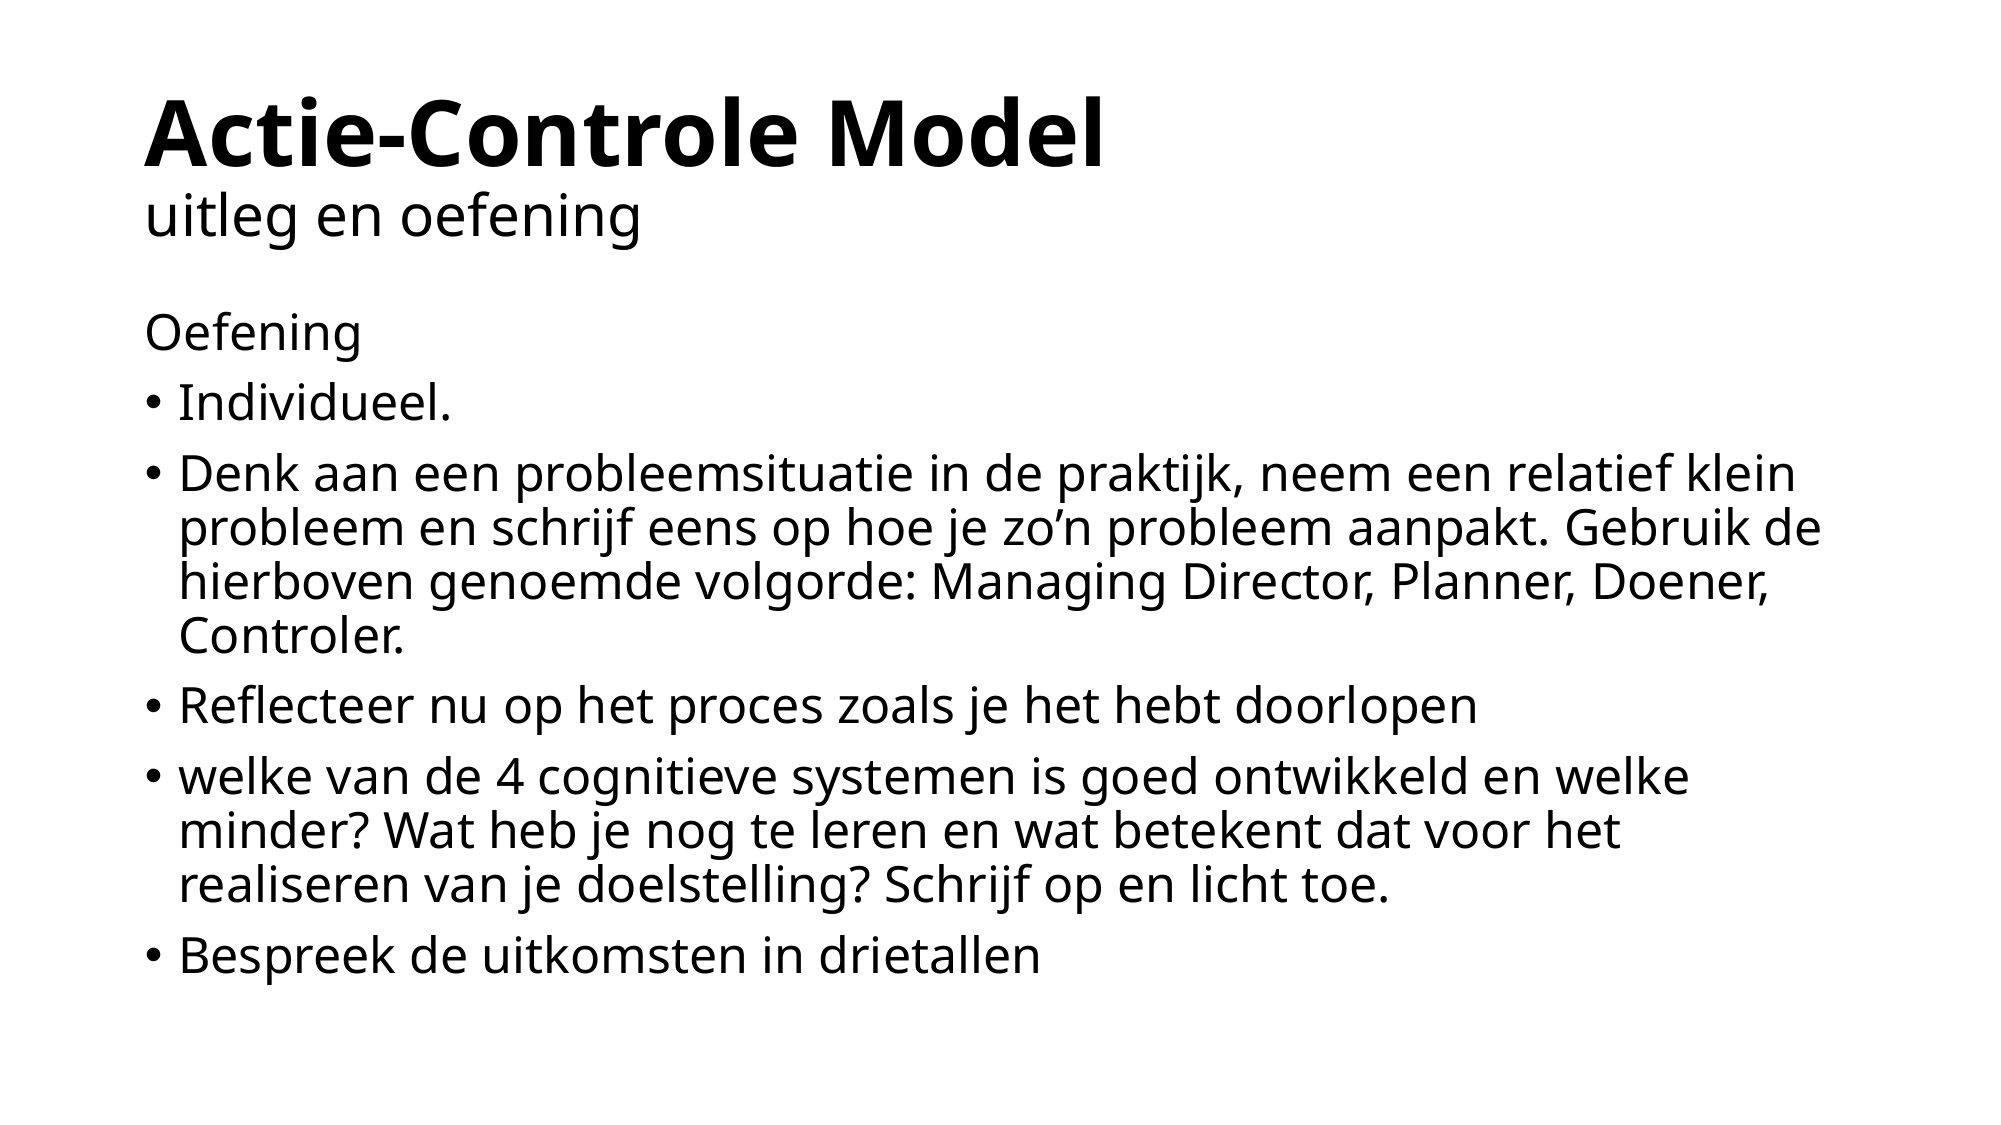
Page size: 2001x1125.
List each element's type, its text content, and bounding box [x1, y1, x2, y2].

list Oefening Individueel. Denk aan een probleemsituatie in de praktijk, neem een relatief klein probleem en schrijf eens op hoe je zo’n probleem aanpakt. Gebruik de hierboven genoemde volgorde: Managing Director, Planner, Doener, Controler. Reflecteer nu op het proces zoals je het hebt doorlopen welke van de 4 cognitieve systemen is goed ontwikkeld en welke minder? Wat heb je nog te leren en wat betekent dat voor het realiseren van je doelstelling? Schrijf op en licht toe. Bespreek de uitkomsten in drietallen [136, 298, 1863, 1014]
title Actie-Controle Model uitleg en oefening [136, 59, 1863, 278]
